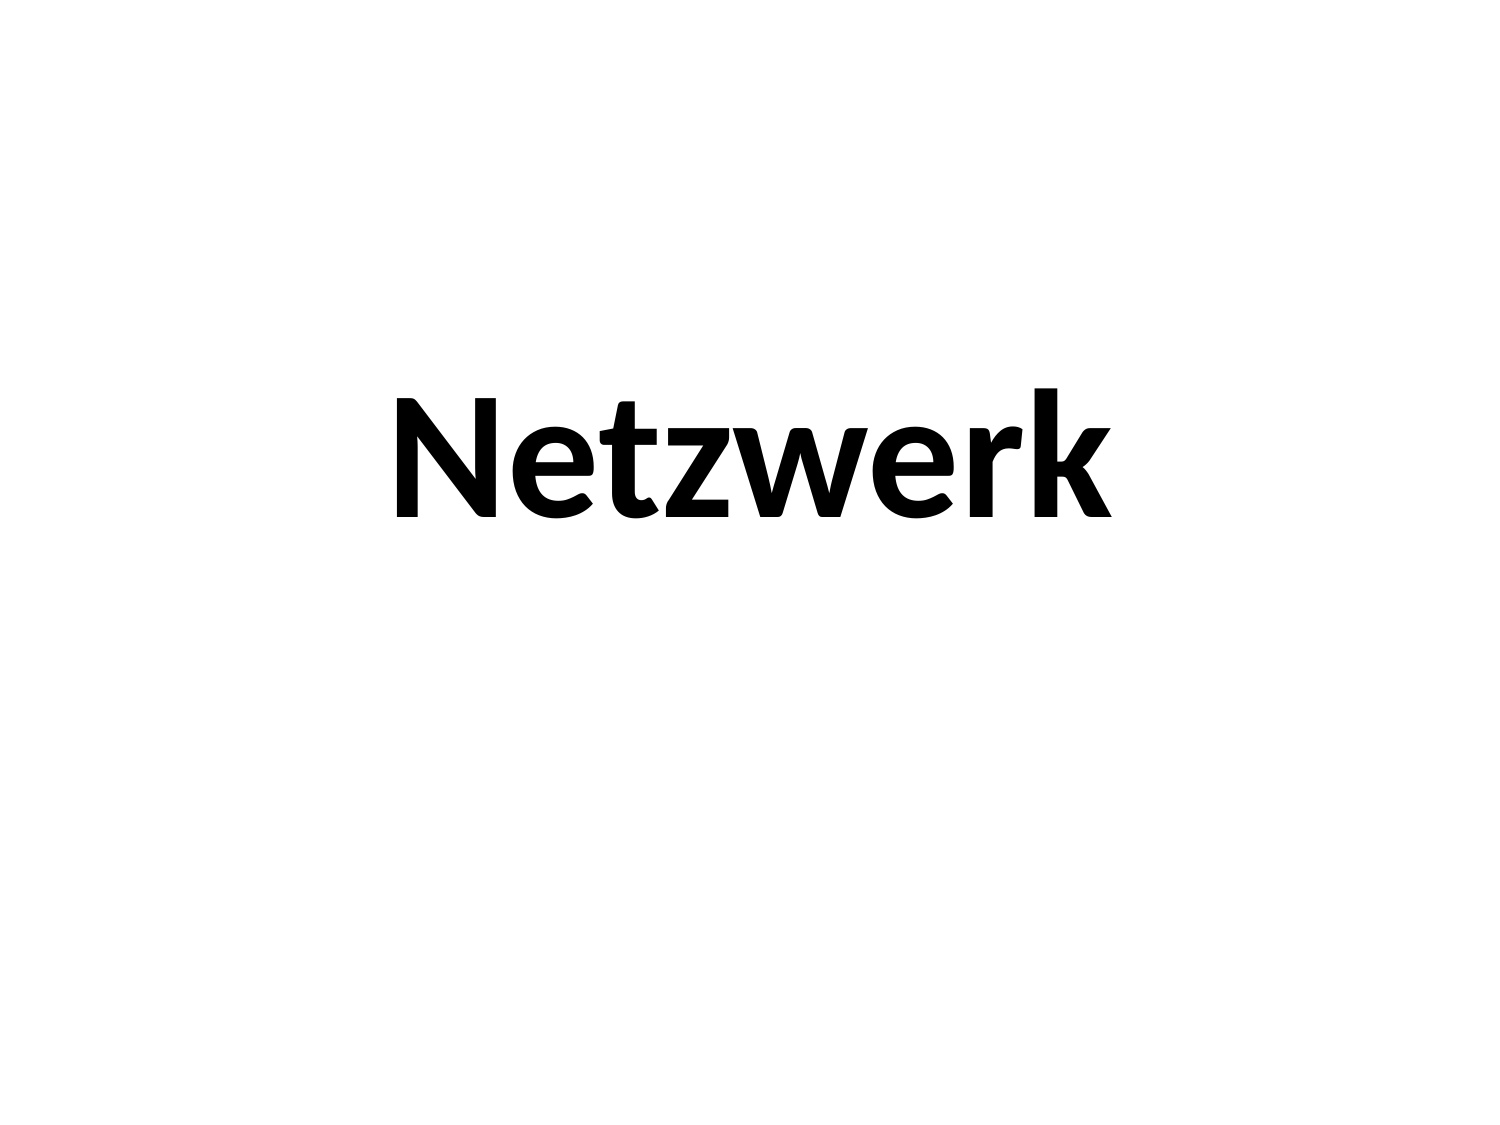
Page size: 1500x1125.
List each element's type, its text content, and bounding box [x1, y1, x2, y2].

title Netzwerk [41, 326, 1459, 799]
